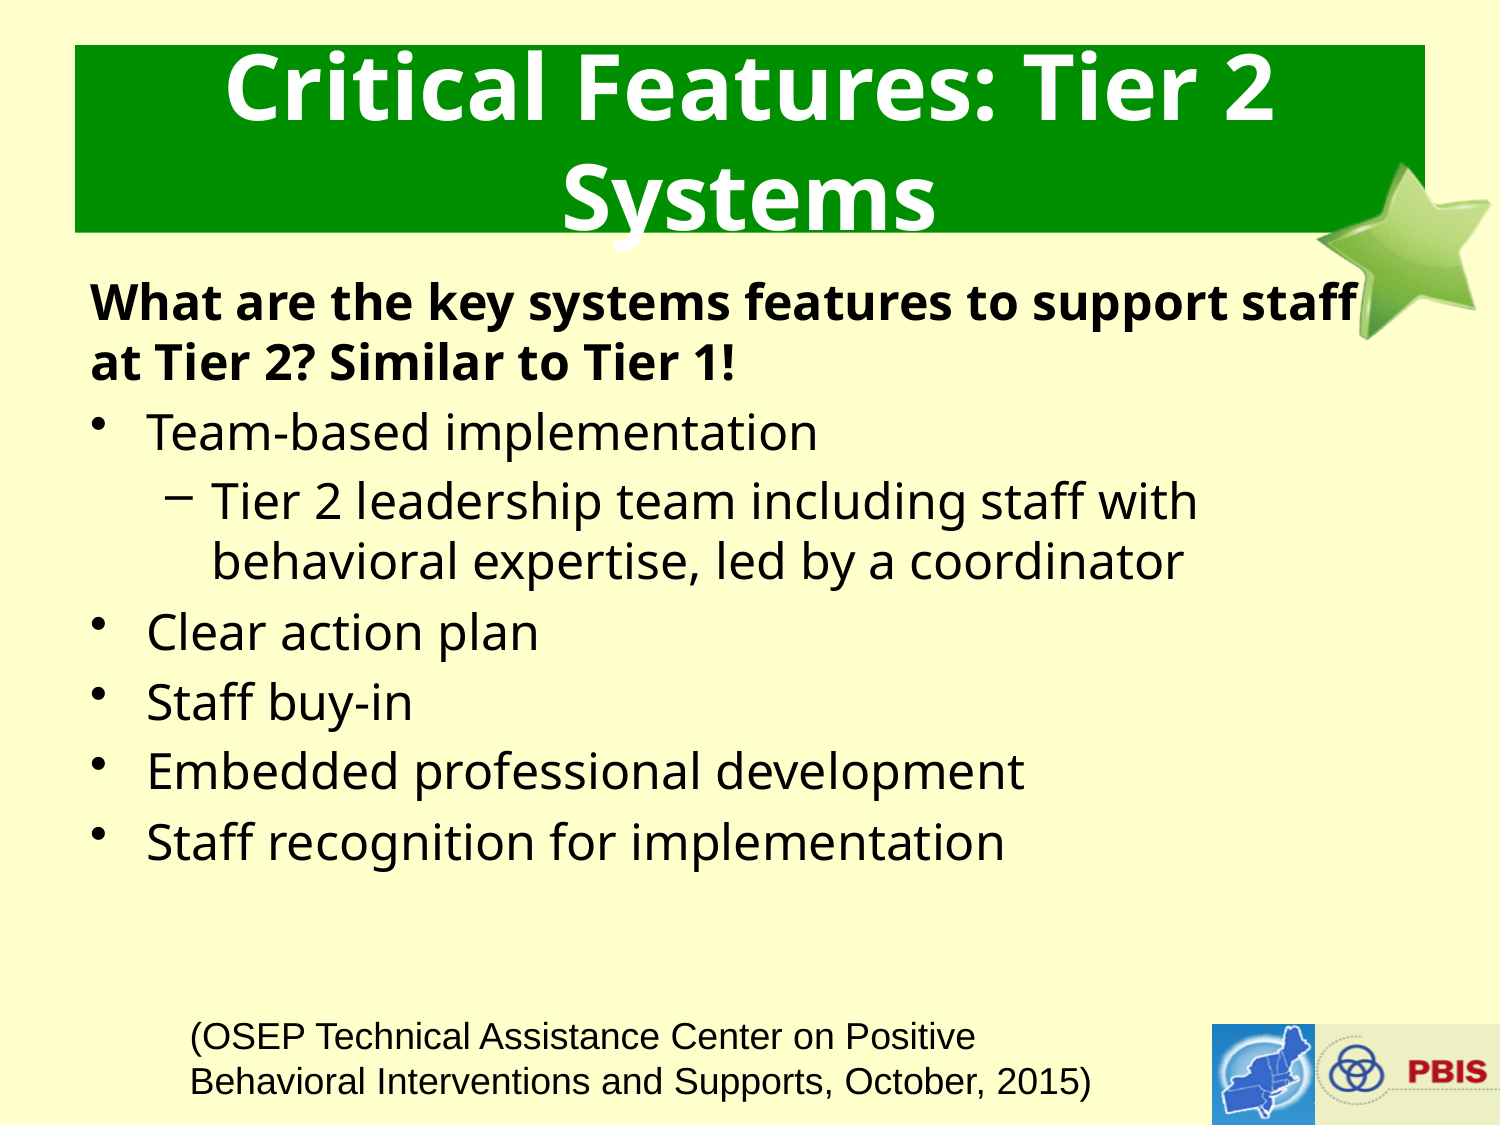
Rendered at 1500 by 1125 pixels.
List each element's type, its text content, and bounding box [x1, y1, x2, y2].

picture [1212, 1024, 1500, 1125]
list What are the key systems features to support staff at Tier 2? Similar to Tier 1! Team-based implementation Tier 2 leadership team including staff with behavioral expertise, led by a coordinator Clear action plan Staff buy-in Embedded professional development Staff recognition for implementation [74, 262, 1426, 1006]
title Critical Features: Tier 2 Systems [74, 44, 1426, 233]
picture [1312, 158, 1500, 347]
text_box (OSEP Technical Assistance Center on Positive Behavioral Interventions and Supports, October, 2015) [174, 1004, 1163, 1110]
